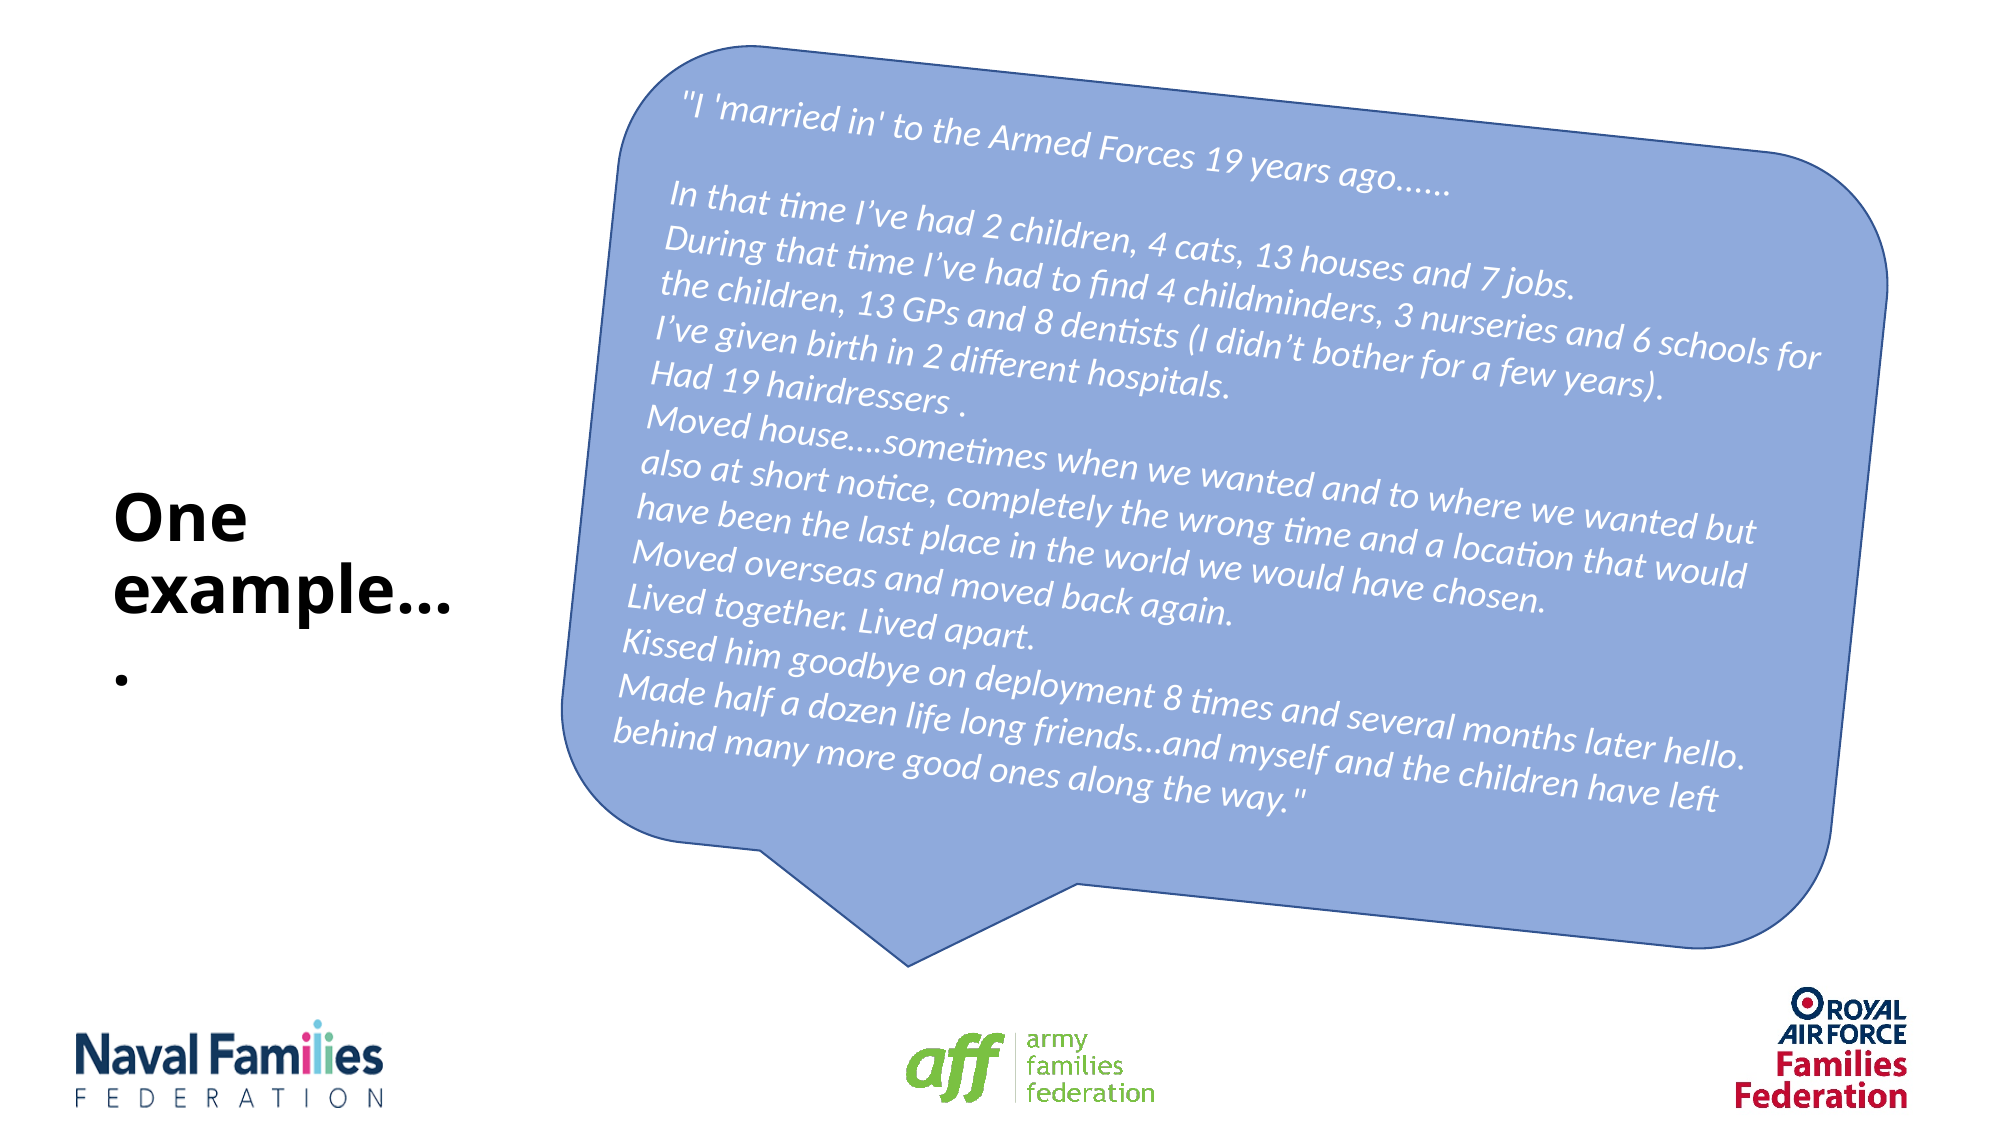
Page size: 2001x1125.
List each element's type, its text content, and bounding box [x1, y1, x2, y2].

title One example.... [97, 220, 480, 964]
picture [1725, 975, 1916, 1125]
text_box "I 'married in' to the Armed Forces 19 years ago......​ In that time I’ve had 2 children, 4 cats, 13 houses and 7 jobs.​ During that time I’ve had to find 4 childminders, 3 nurseries and 6 schools for the children, 13 GPs and 8 dentists (I didn’t bother for a few years)​. I’ve given birth in 2 different hospitals​. Had 19 hairdressers ​. Moved house….sometimes when we wanted and to where we wanted but also at short notice, completely the wrong time and a location that would have been the last place in the world we would have chosen.​ Moved overseas and moved back again.​ Lived together. Lived apart.​ Kissed him goodbye on deployment 8 times and several months later hello​. Made half a dozen life long friends…and myself and the children have left behind many more good ones along the way."​ [560, 45, 1889, 968]
picture [76, 1019, 383, 1108]
picture [902, 1025, 1159, 1108]
